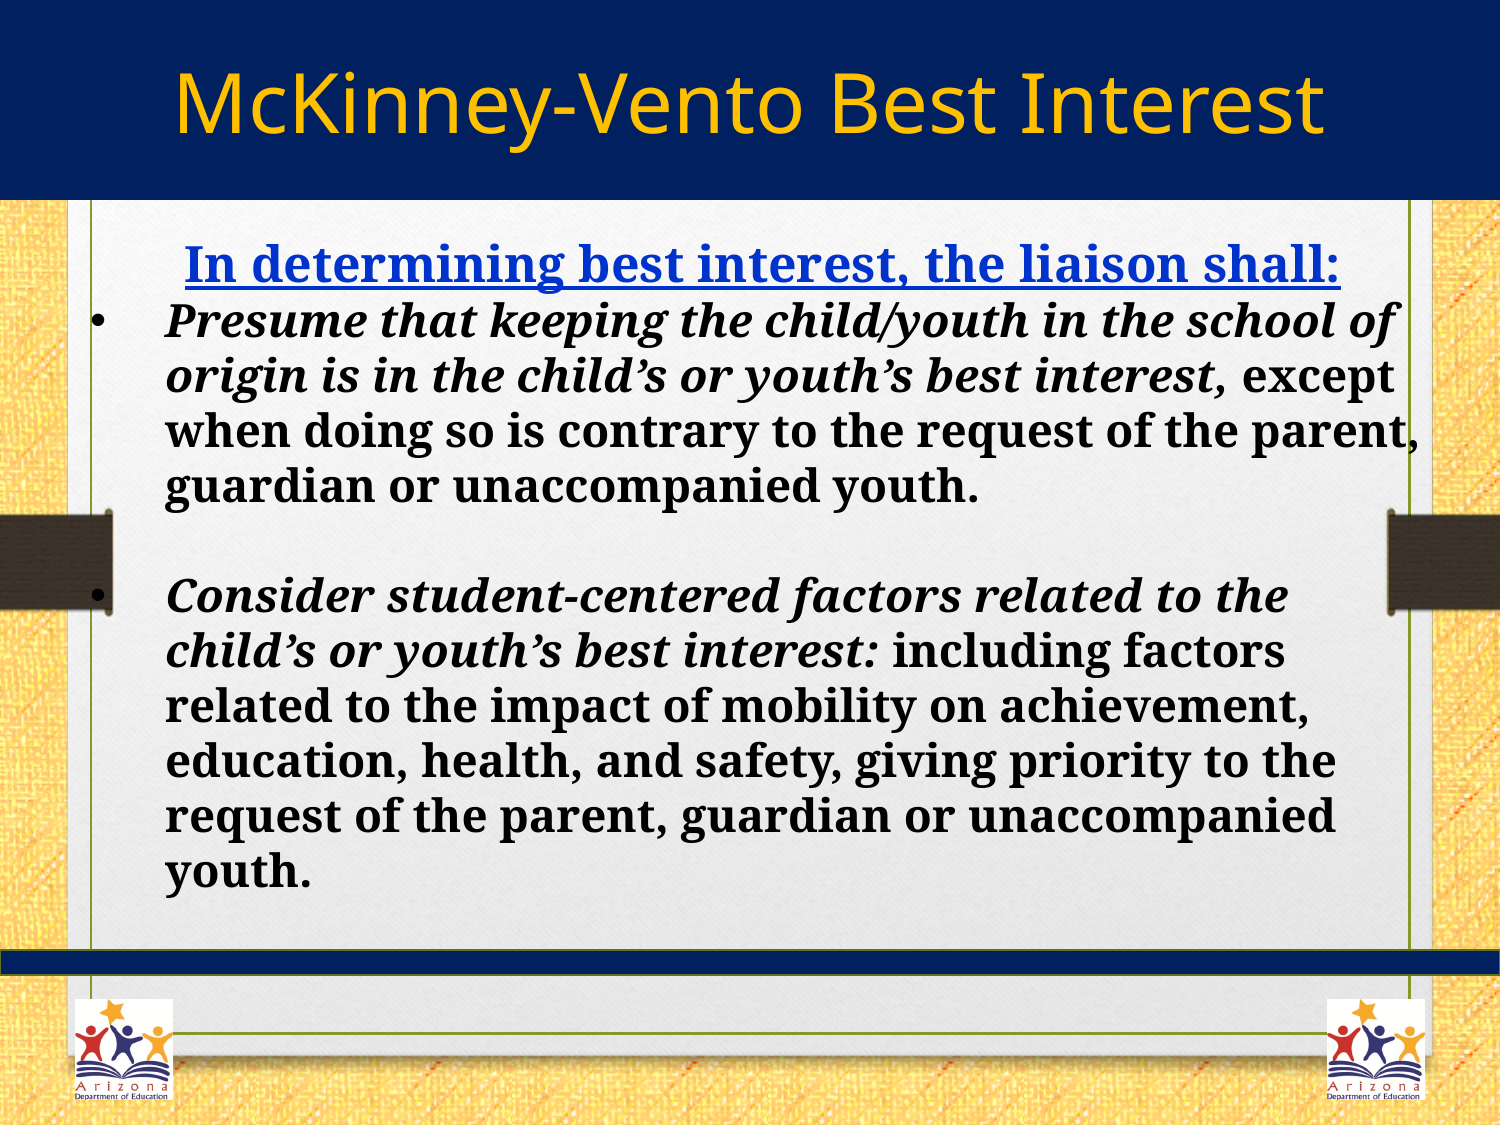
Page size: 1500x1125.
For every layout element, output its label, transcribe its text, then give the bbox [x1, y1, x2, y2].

text_box [0, 949, 1500, 976]
title McKinney-Vento Best Interest [0, 0, 1500, 200]
picture [92, 200, 1408, 224]
picture [0, 976, 1500, 1125]
text_box In determining best interest, the liaison shall: Presume that keeping the child/youth in the school of origin is in the child’s or youth’s best interest, except when doing so is contrary to the request of the parent, guardian or unaccompanied youth. Consider student-centered factors related to the child’s or youth’s best interest: including factors related to the impact of mobility on achievement, education, health, and safety, giving priority to the request of the parent, guardian or unaccompanied youth. [75, 224, 1451, 950]
picture [1411, 200, 1500, 949]
picture [0, 200, 90, 949]
